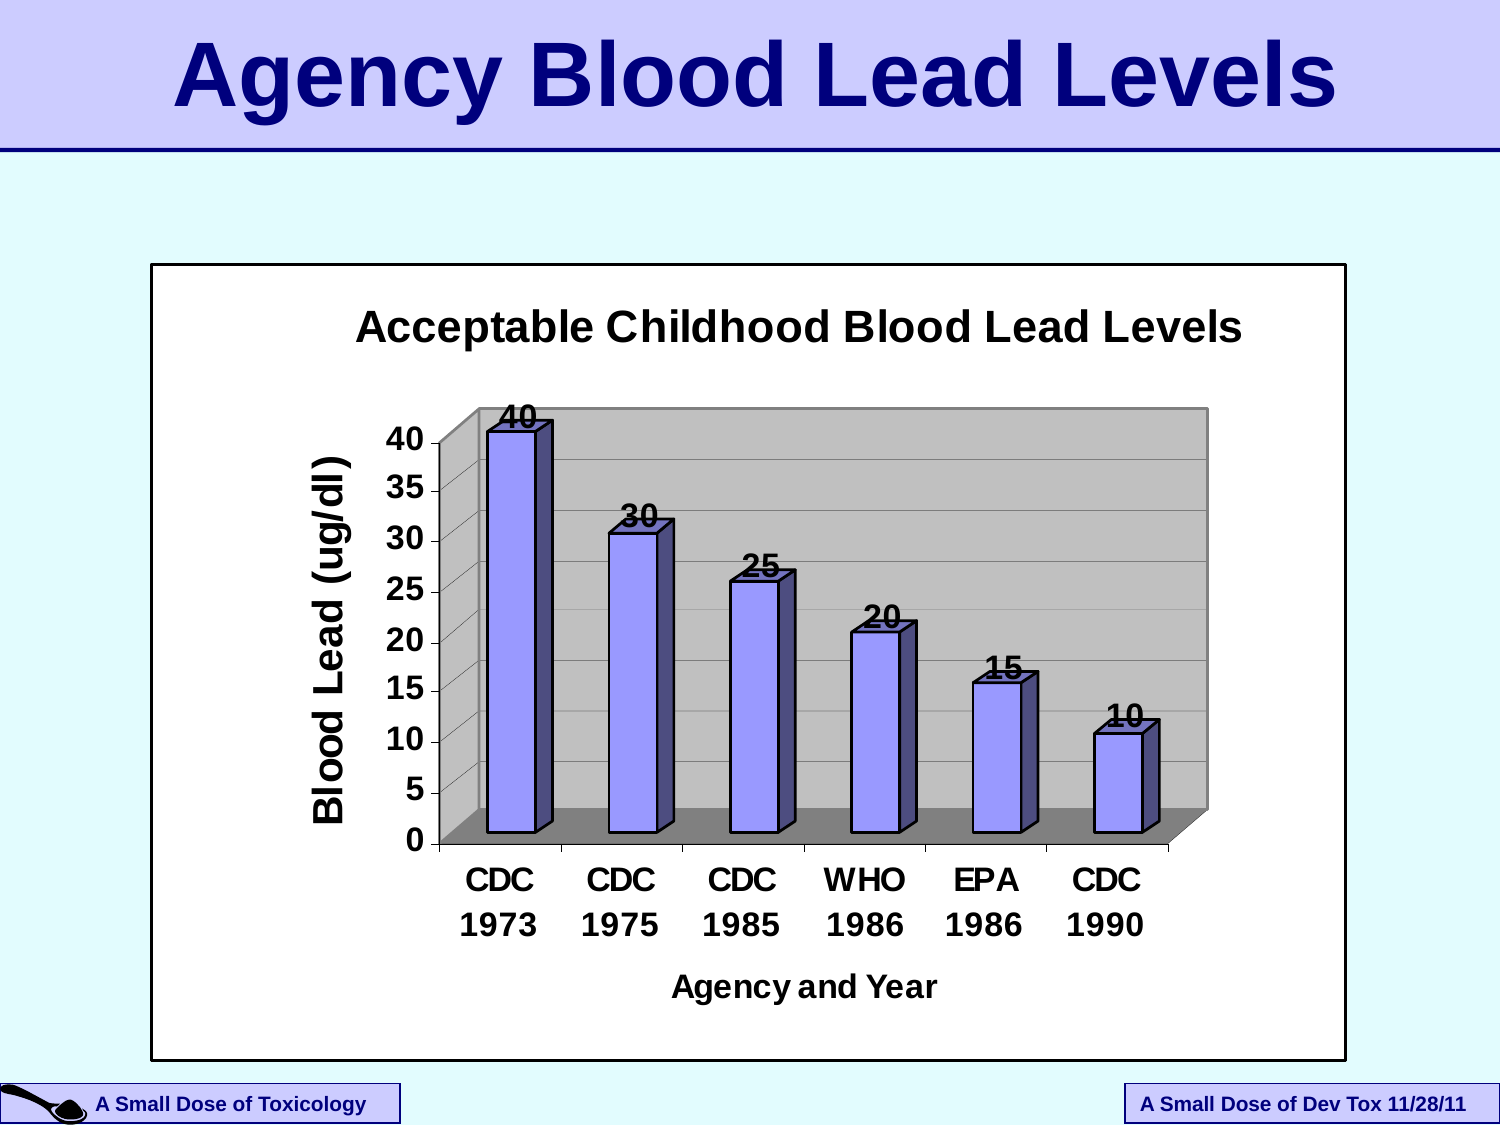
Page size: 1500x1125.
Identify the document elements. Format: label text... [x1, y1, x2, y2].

picture [137, 250, 1363, 1076]
title Agency Blood Lead Levels [87, 7, 1426, 133]
